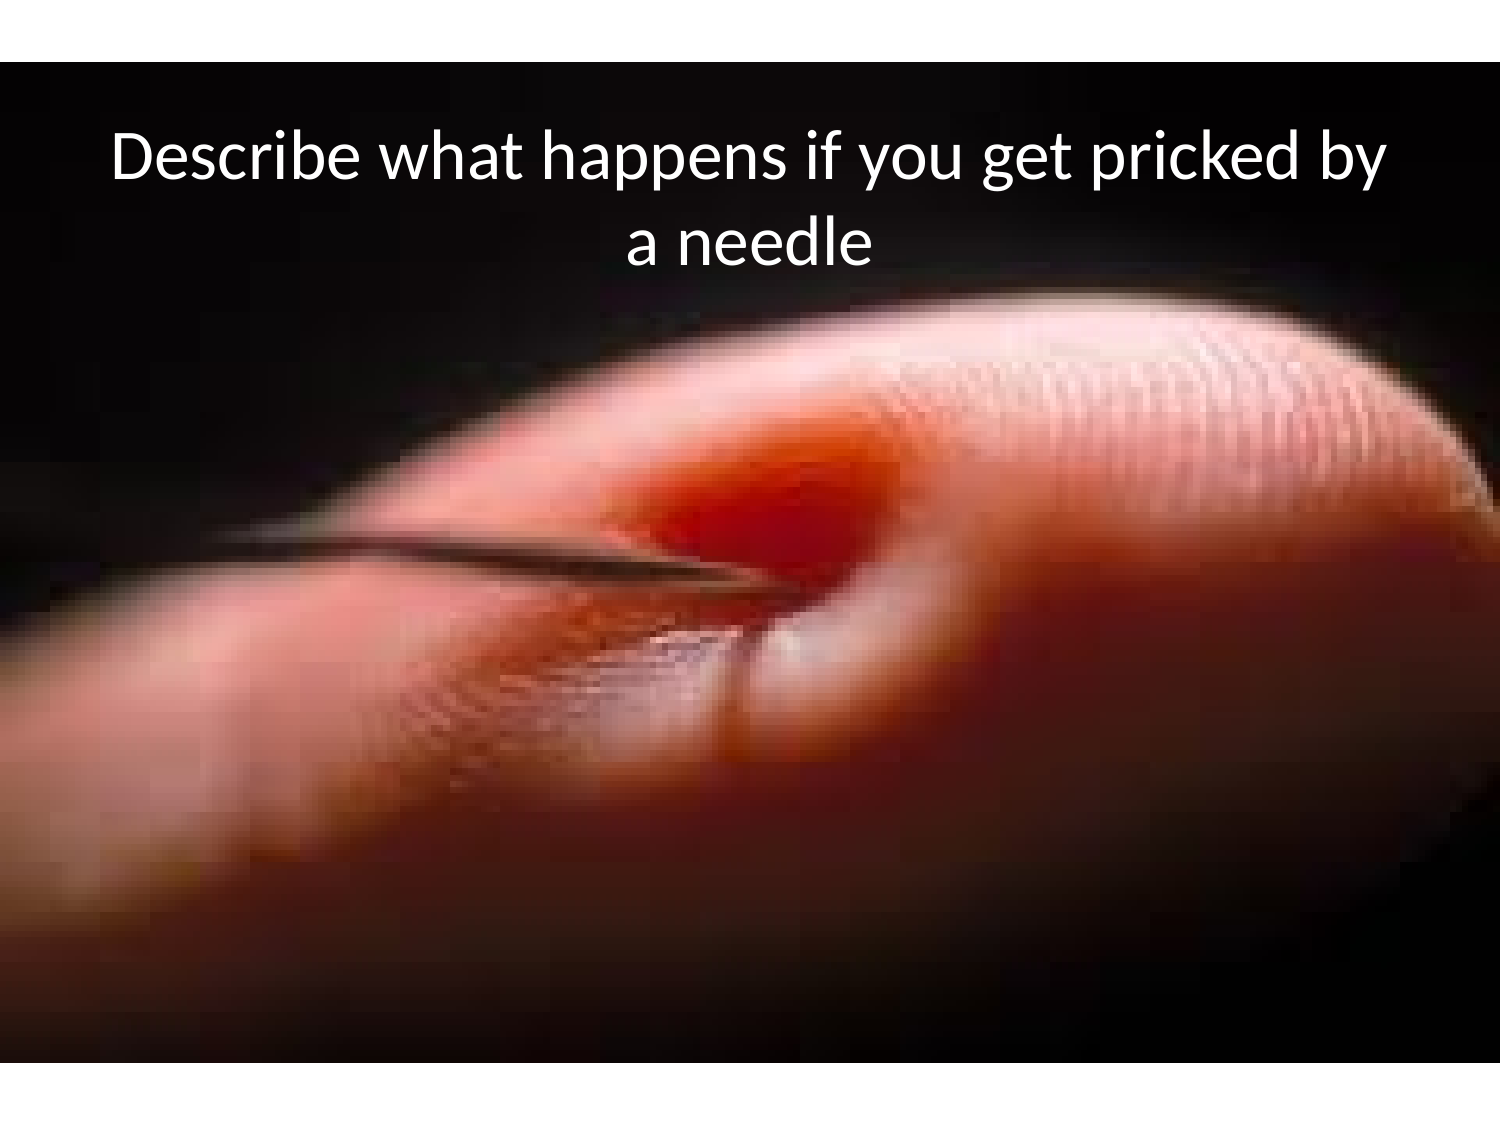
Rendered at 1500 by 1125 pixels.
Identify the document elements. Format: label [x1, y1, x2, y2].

picture [0, 62, 1500, 1063]
